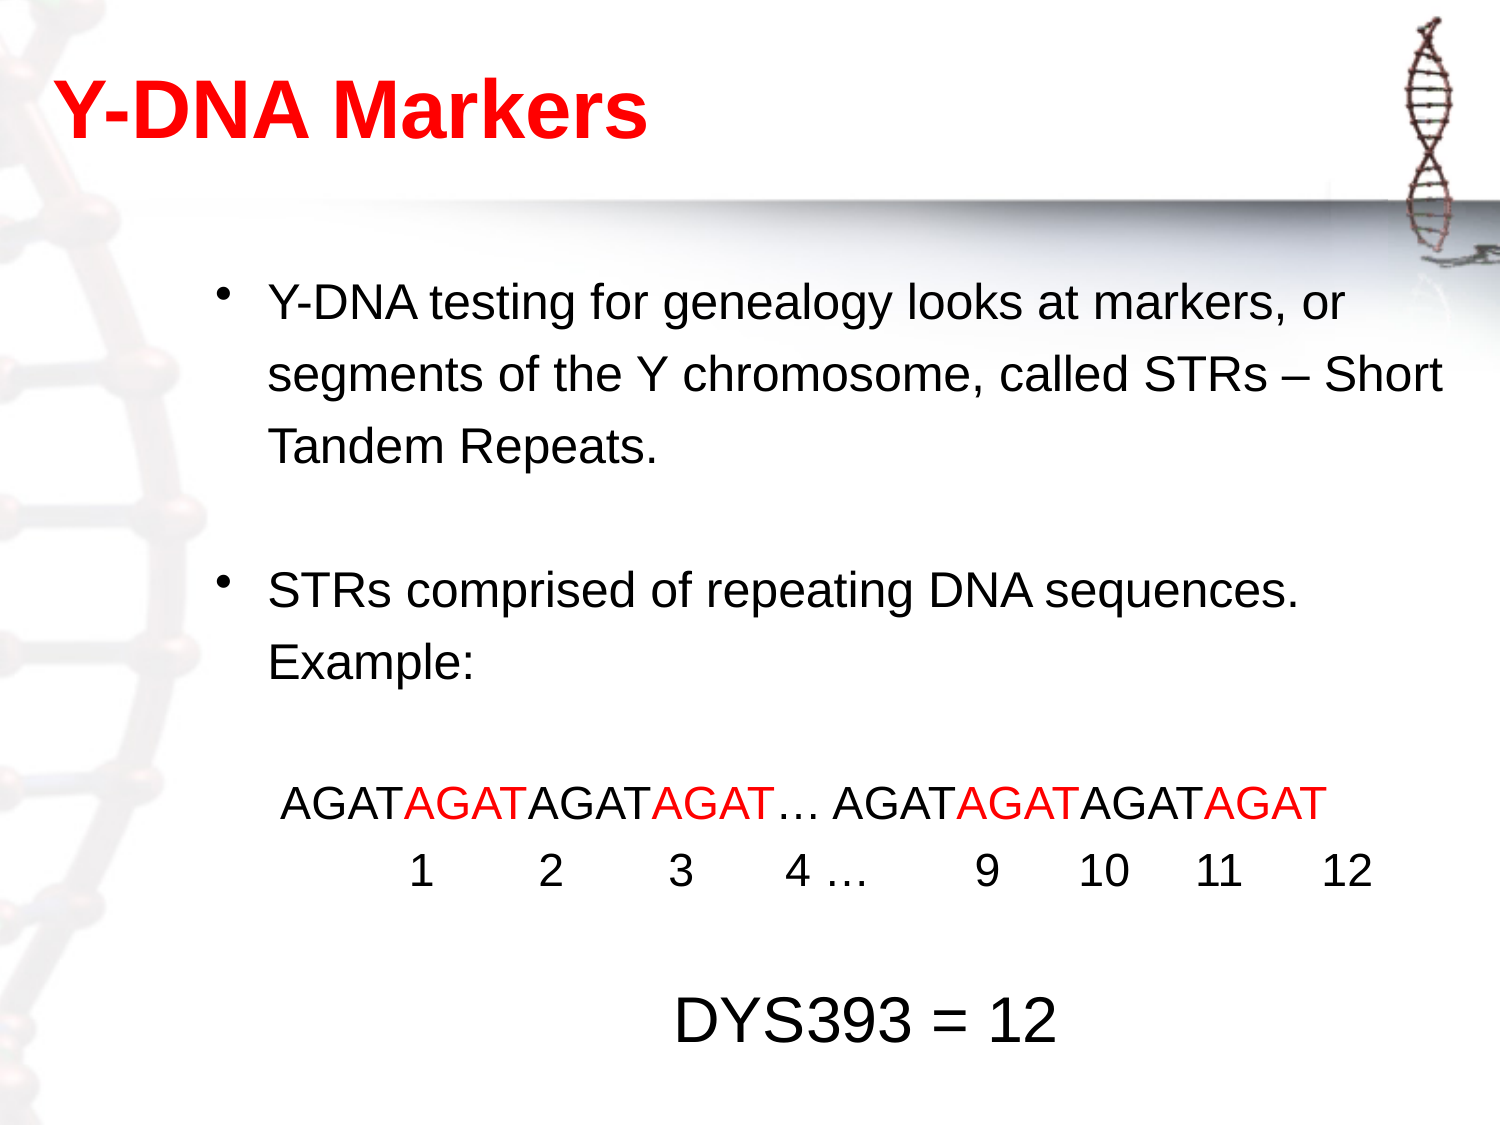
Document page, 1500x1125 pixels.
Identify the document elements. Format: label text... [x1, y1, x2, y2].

list Y-DNA testing for genealogy looks at markers, or segments of the Y chromosome, called STRs – Short Tandem Repeats. STRs comprised of repeating DNA sequences. Example: AGATAGATAGATAGAT… AGATAGATAGATAGAT 1 2 3 4 … 9 10 11 12 DYS393 = 12 [200, 249, 1463, 1075]
title Y-DNA Markers [37, 27, 1381, 182]
picture [0, 0, 1500, 1125]
